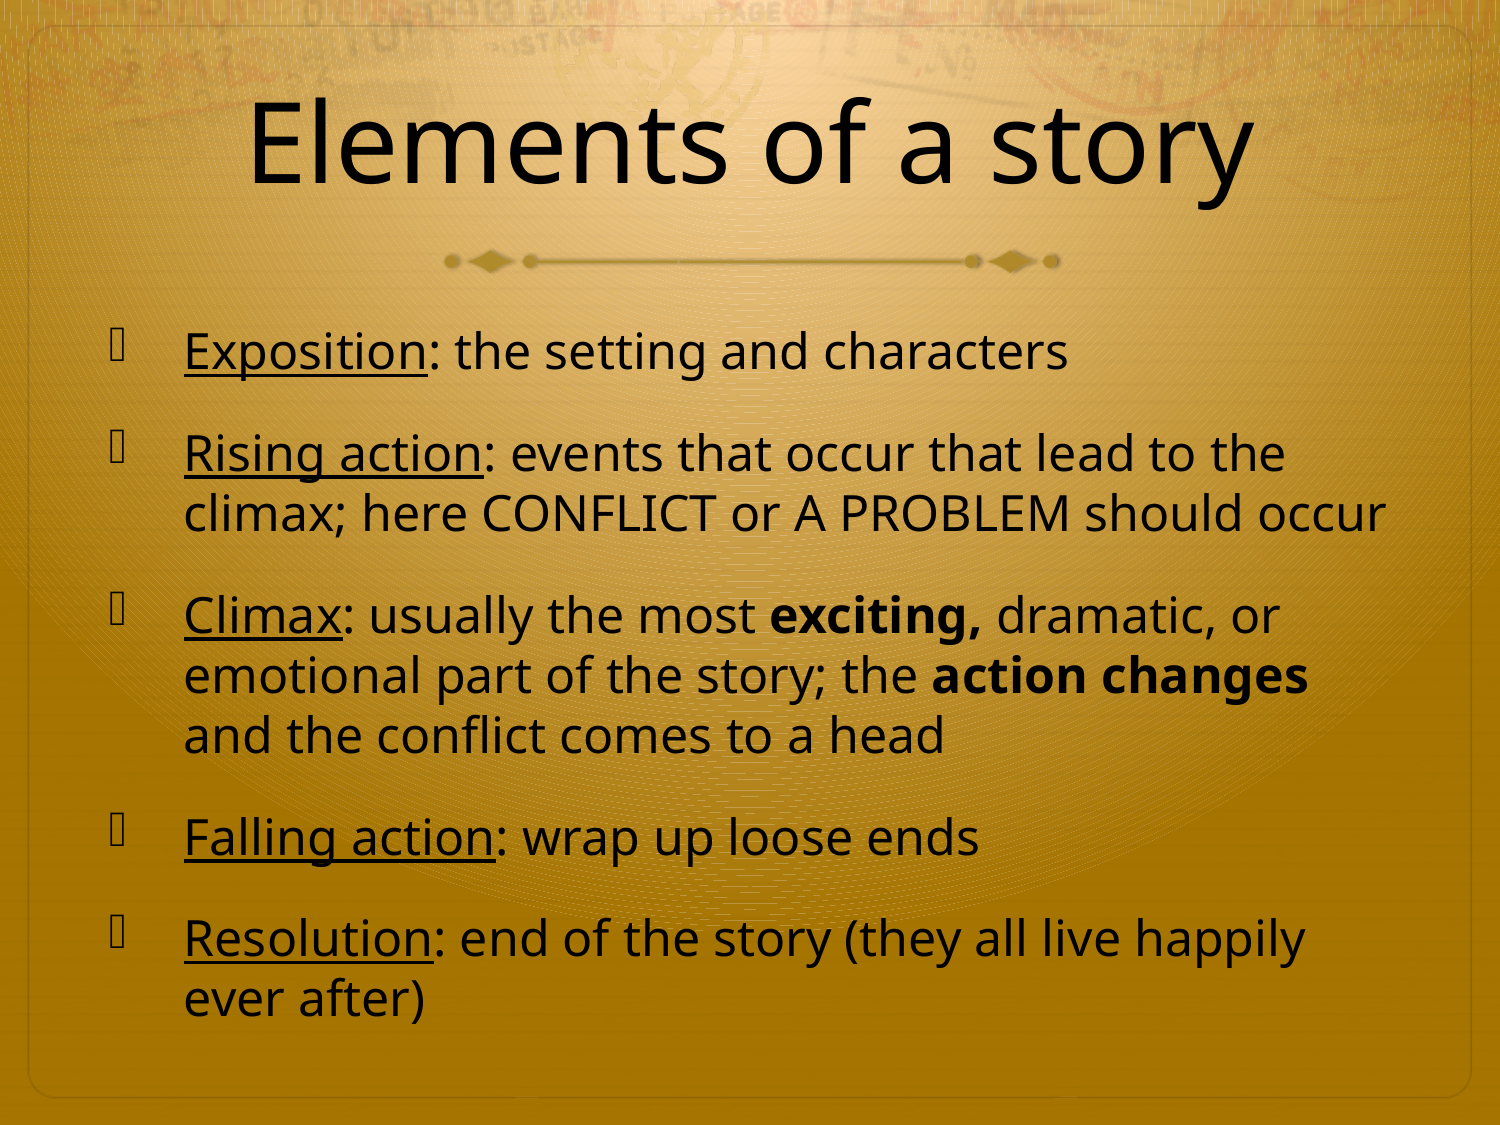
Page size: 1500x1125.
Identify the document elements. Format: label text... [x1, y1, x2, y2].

title Elements of a story [93, 45, 1407, 233]
list Exposition: the setting and characters Rising action: events that occur that lead to the climax; here CONFLICT or A PROBLEM should occur Climax: usually the most exciting, dramatic, or emotional part of the story; the action changes and the conflict comes to a head Falling action: wrap up loose ends Resolution: end of the story (they all live happily ever after) [93, 312, 1407, 1125]
picture [0, 0, 1500, 1125]
